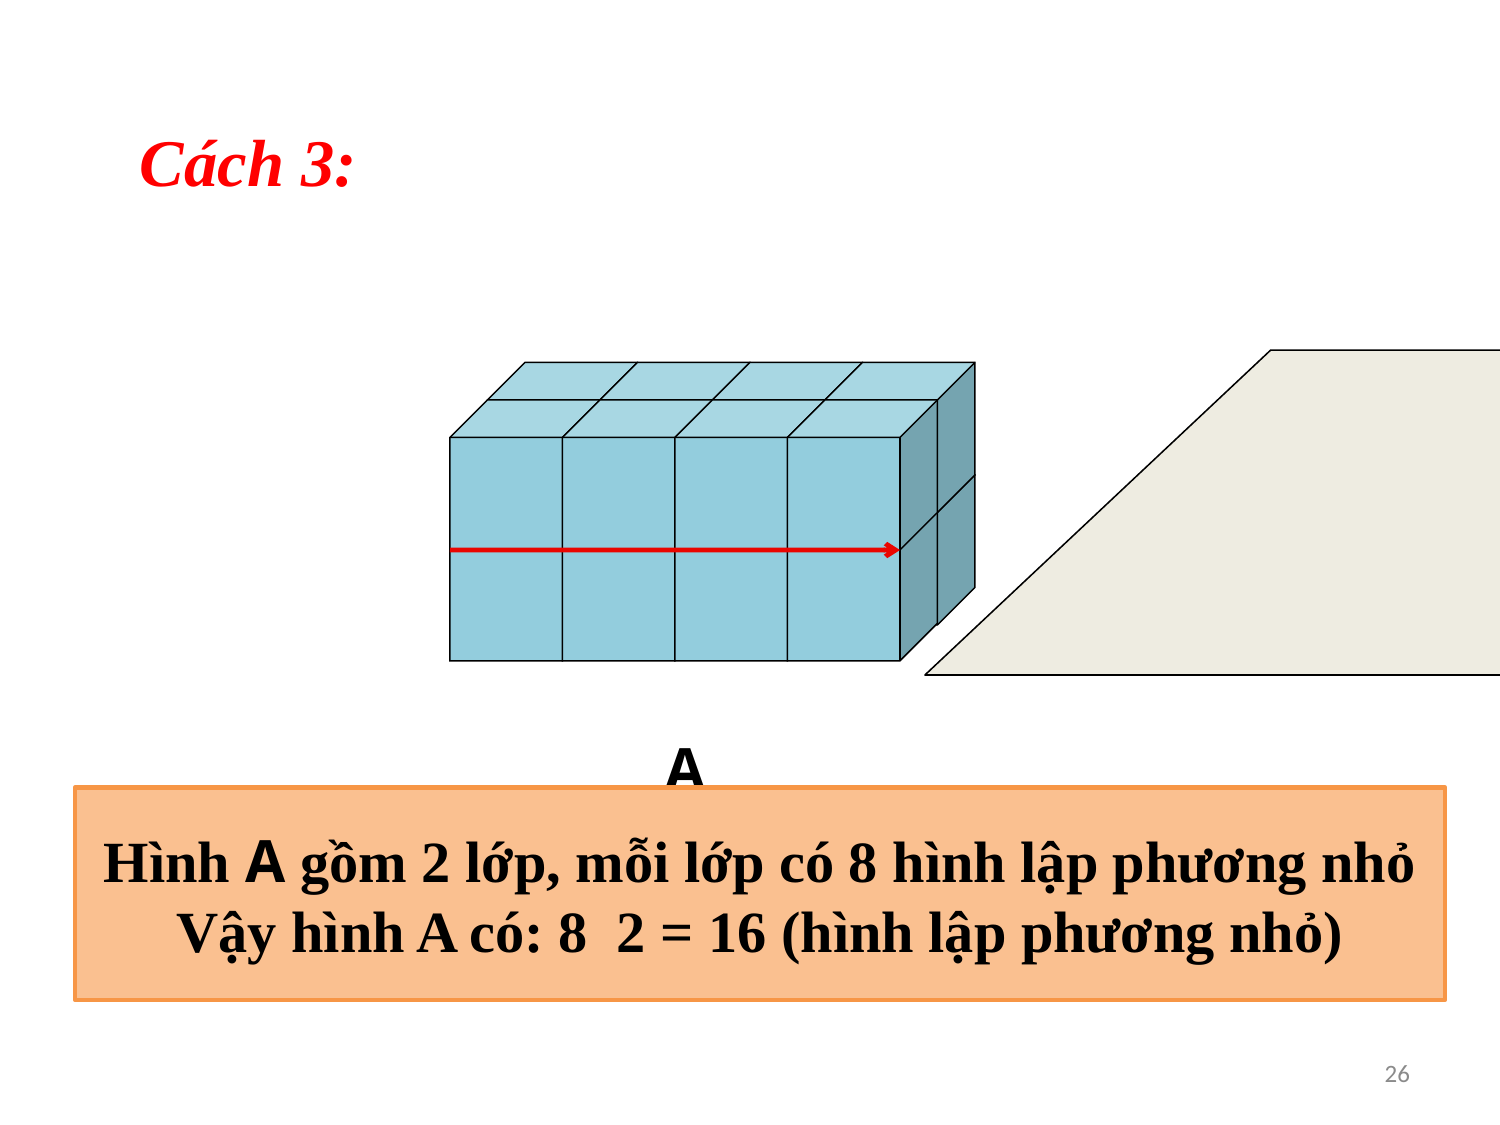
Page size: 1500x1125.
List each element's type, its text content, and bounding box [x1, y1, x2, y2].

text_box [449, 558, 976, 662]
text_box A [649, 725, 738, 785]
text_box Cách 3: [125, 112, 400, 208]
text_box [924, 350, 1500, 676]
slide_number 26 [1074, 1042, 1425, 1103]
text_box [449, 362, 976, 551]
